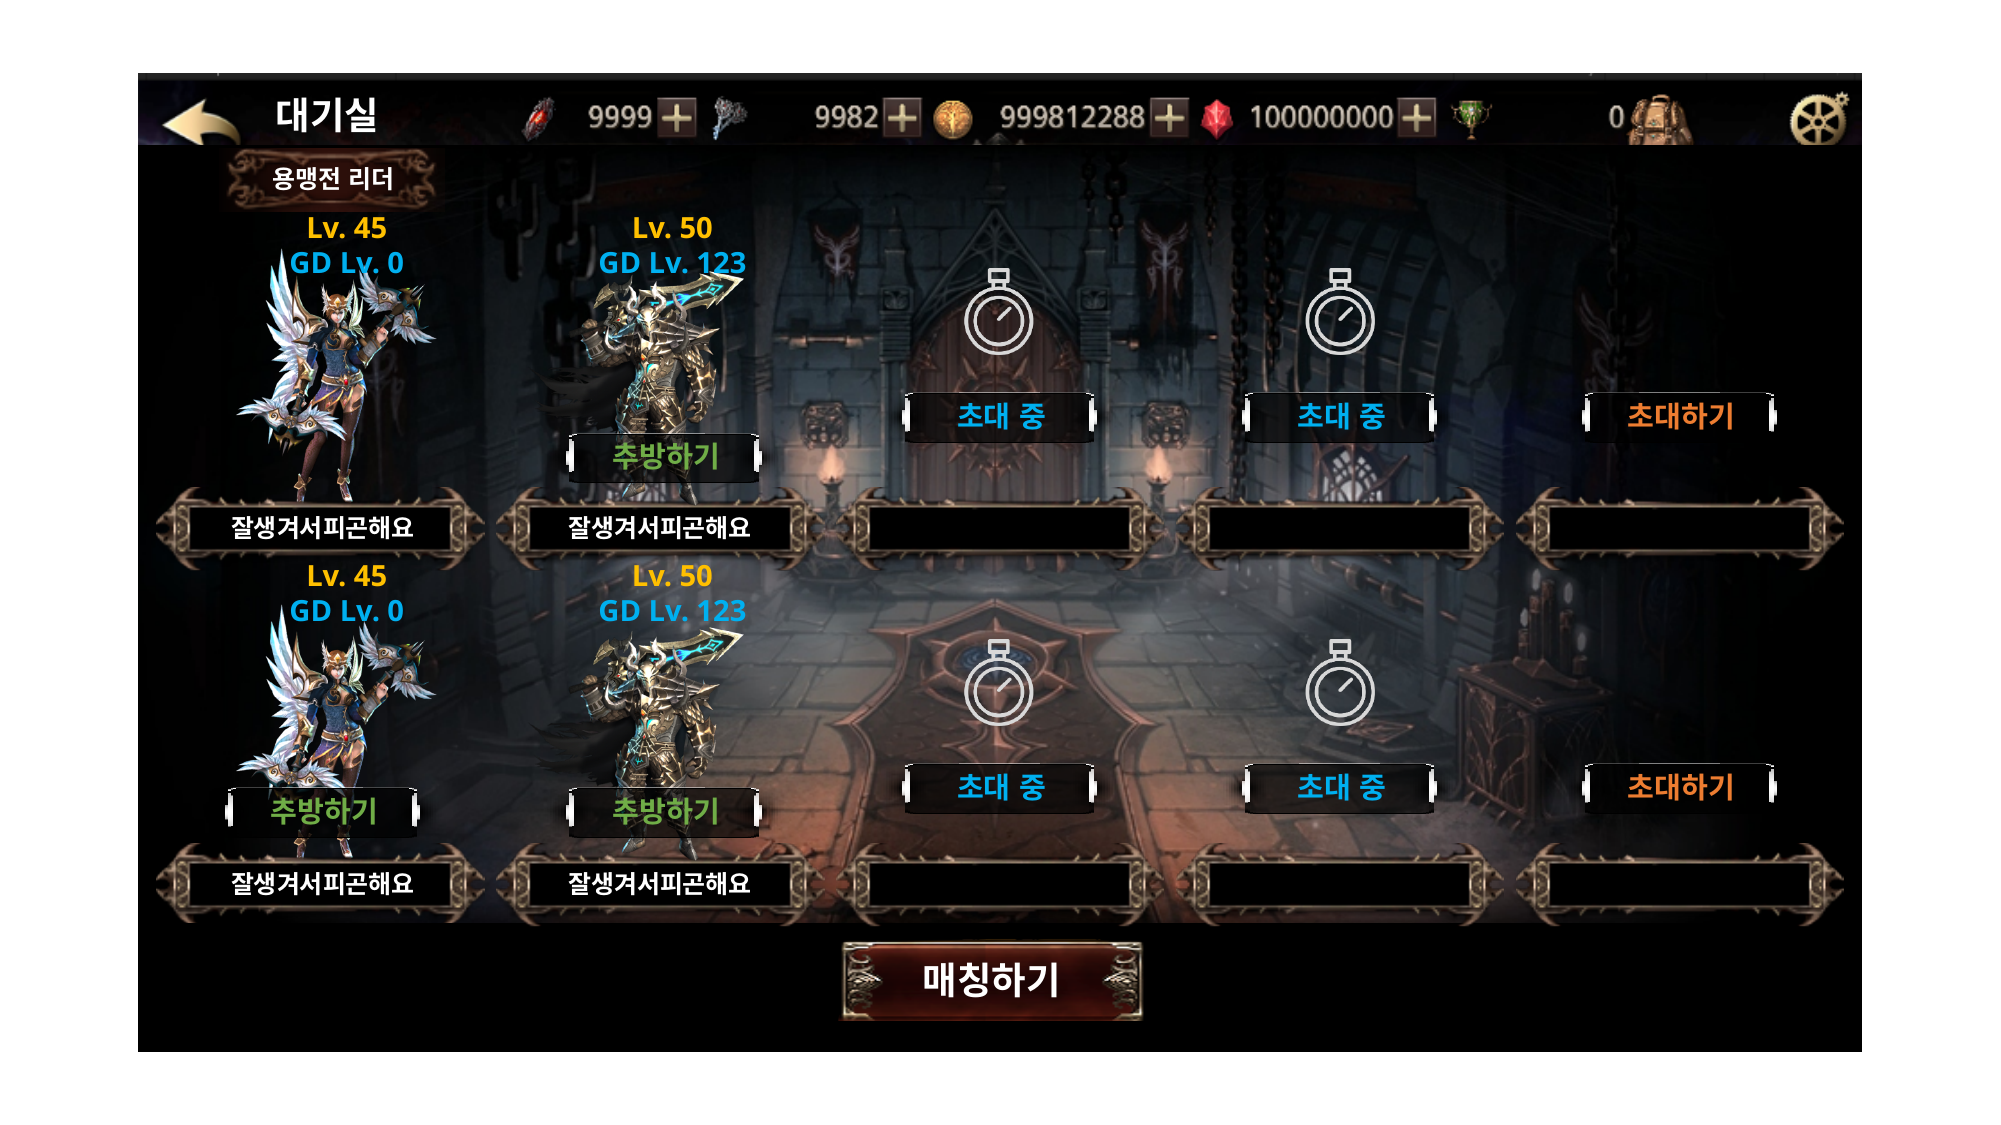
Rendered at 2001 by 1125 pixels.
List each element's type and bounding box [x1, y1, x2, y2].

text_box [138, 73, 1862, 1052]
